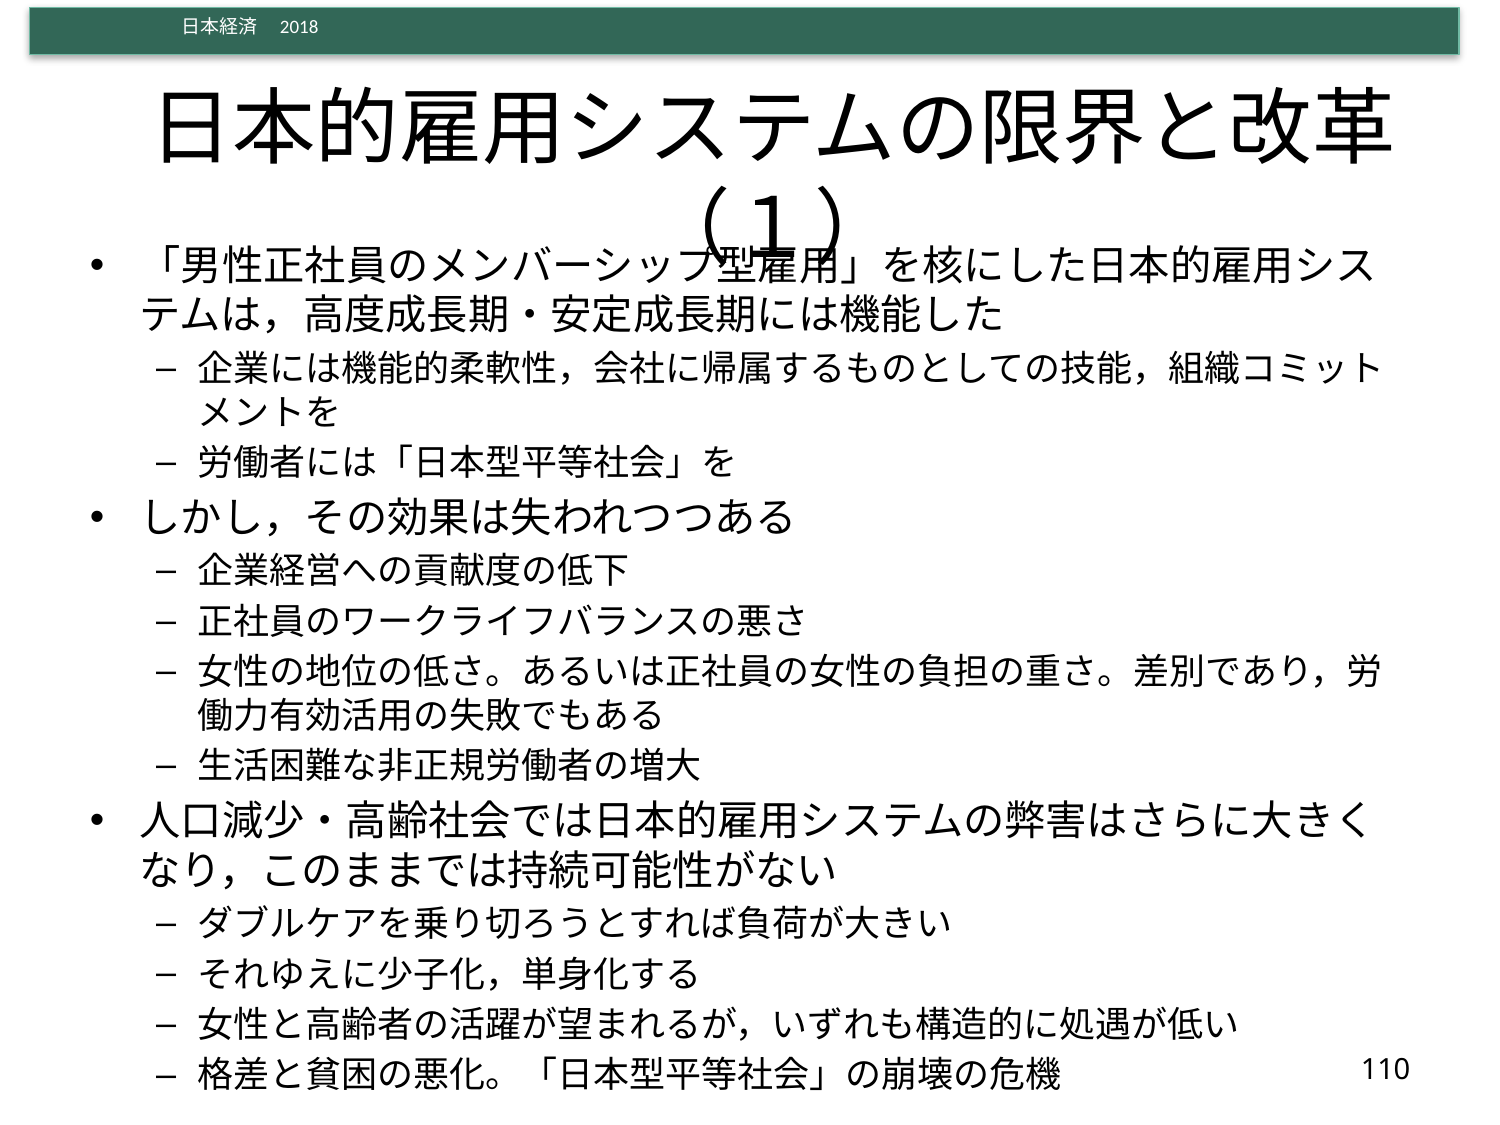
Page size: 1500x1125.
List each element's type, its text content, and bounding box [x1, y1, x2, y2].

title 日本的雇用システムの限界と改革（１） [75, 66, 1471, 256]
slide_number 110 [1299, 1042, 1425, 1103]
list 「男性正社員のメンバーシップ型雇用」を核にした日本的雇用システムは，高度成長期・安定成長期には機能した 企業には機能的柔軟性，会社に帰属するものとしての技能，組織コミットメントを 労働者には「日本型平等社会」を しかし，その効果は失われつつある 企業経営への貢献度の低下 正社員のワークライフバランスの悪さ 女性の地位の低さ。あるいは正社員の女性の負担の重さ。差別であり，労働力有効活用の失敗でもある 生活困難な非正規労働者の増大 人口減少・高齢社会では日本的雇用システムの弊害はさらに大きくなり，このままでは持続可能性がない ダブルケアを乗り切ろうとすれば負荷が大きい それゆえに少子化，単身化する 女性と高齢者の活躍が望まれるが，いずれも構造的に処遇が低い 格差と貧困の悪化。「日本型平等社会」の崩壊の危機 [75, 231, 1425, 1106]
